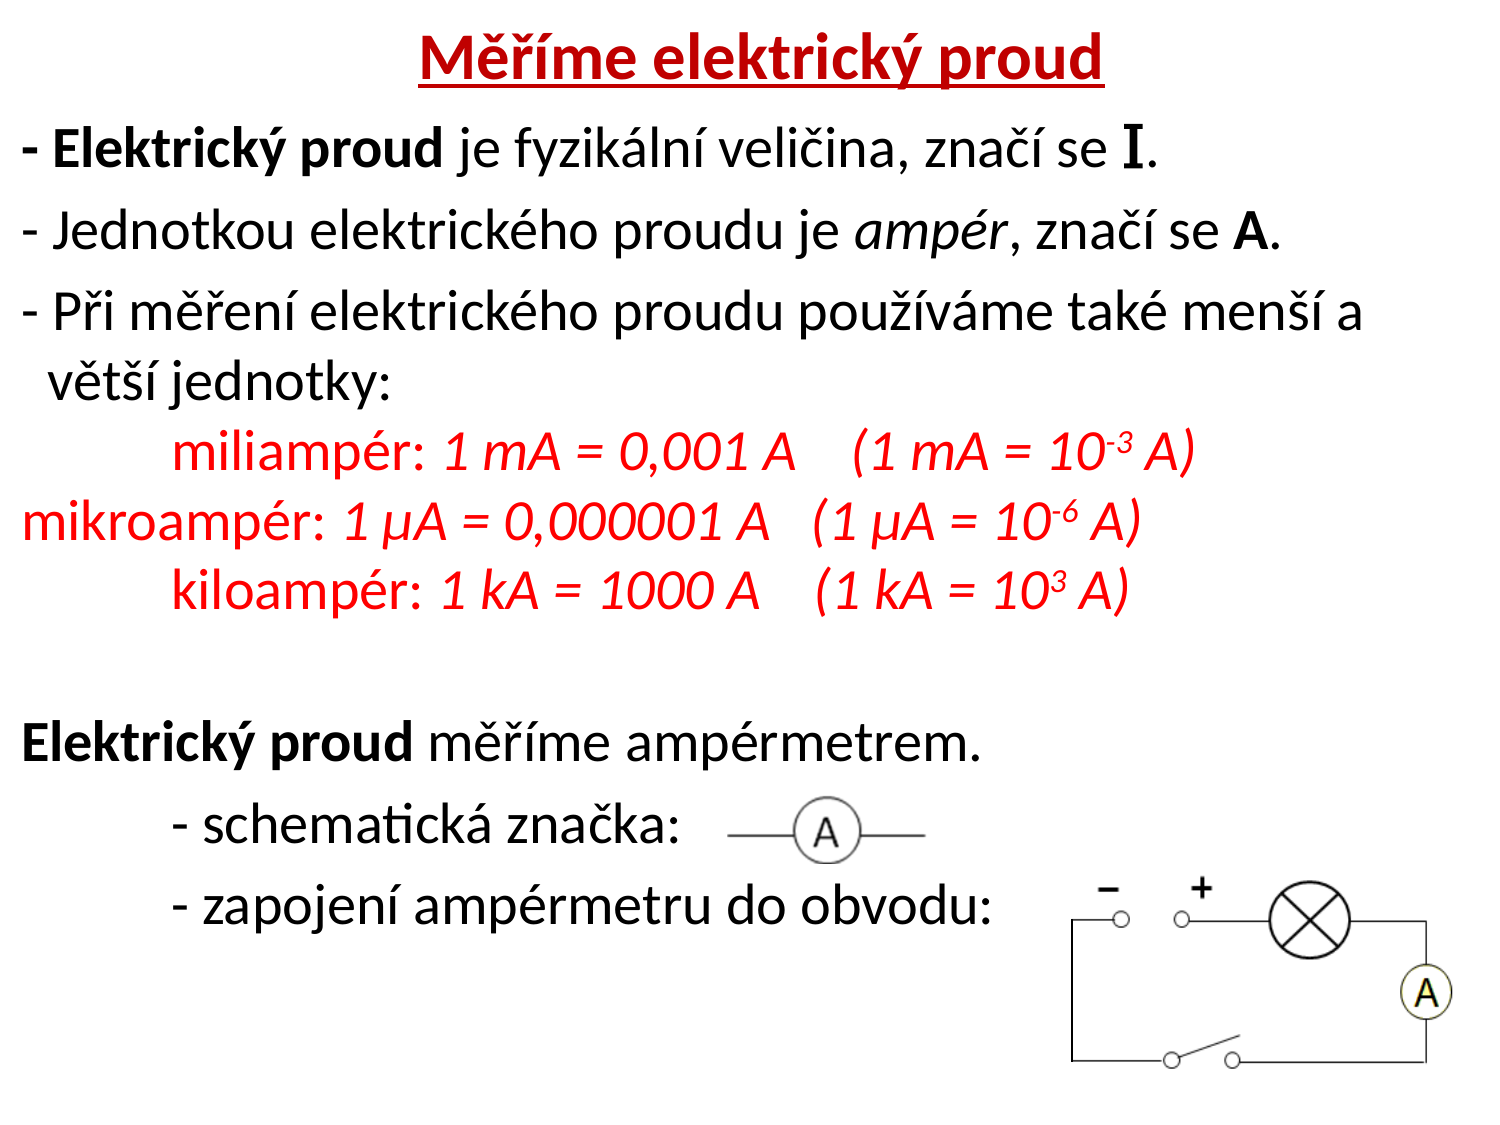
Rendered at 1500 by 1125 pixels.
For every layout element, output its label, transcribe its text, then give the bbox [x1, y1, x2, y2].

text_box Měříme elektrický proud [123, 0, 1399, 111]
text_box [1071, 869, 1463, 1093]
picture [726, 786, 928, 870]
list - Elektrický proud je fyzikální veličina, značí se I. - Jednotkou elektrického proudu je ampér, značí se A. - Při měření elektrického proudu používáme také menší a větší jednotky: miliampér: 1 mA = 0,001 A (1 mA = 10-3 A) mikroampér: 1 μA = 0,000001 A (1 μA = 10-6 A) kiloampér: 1 kA = 1000 A (1 kA = 103 A) Elektrický proud měříme ampérmetrem. - schematická značka: - zapojení ampérmetru do obvodu: [5, 101, 1483, 1125]
